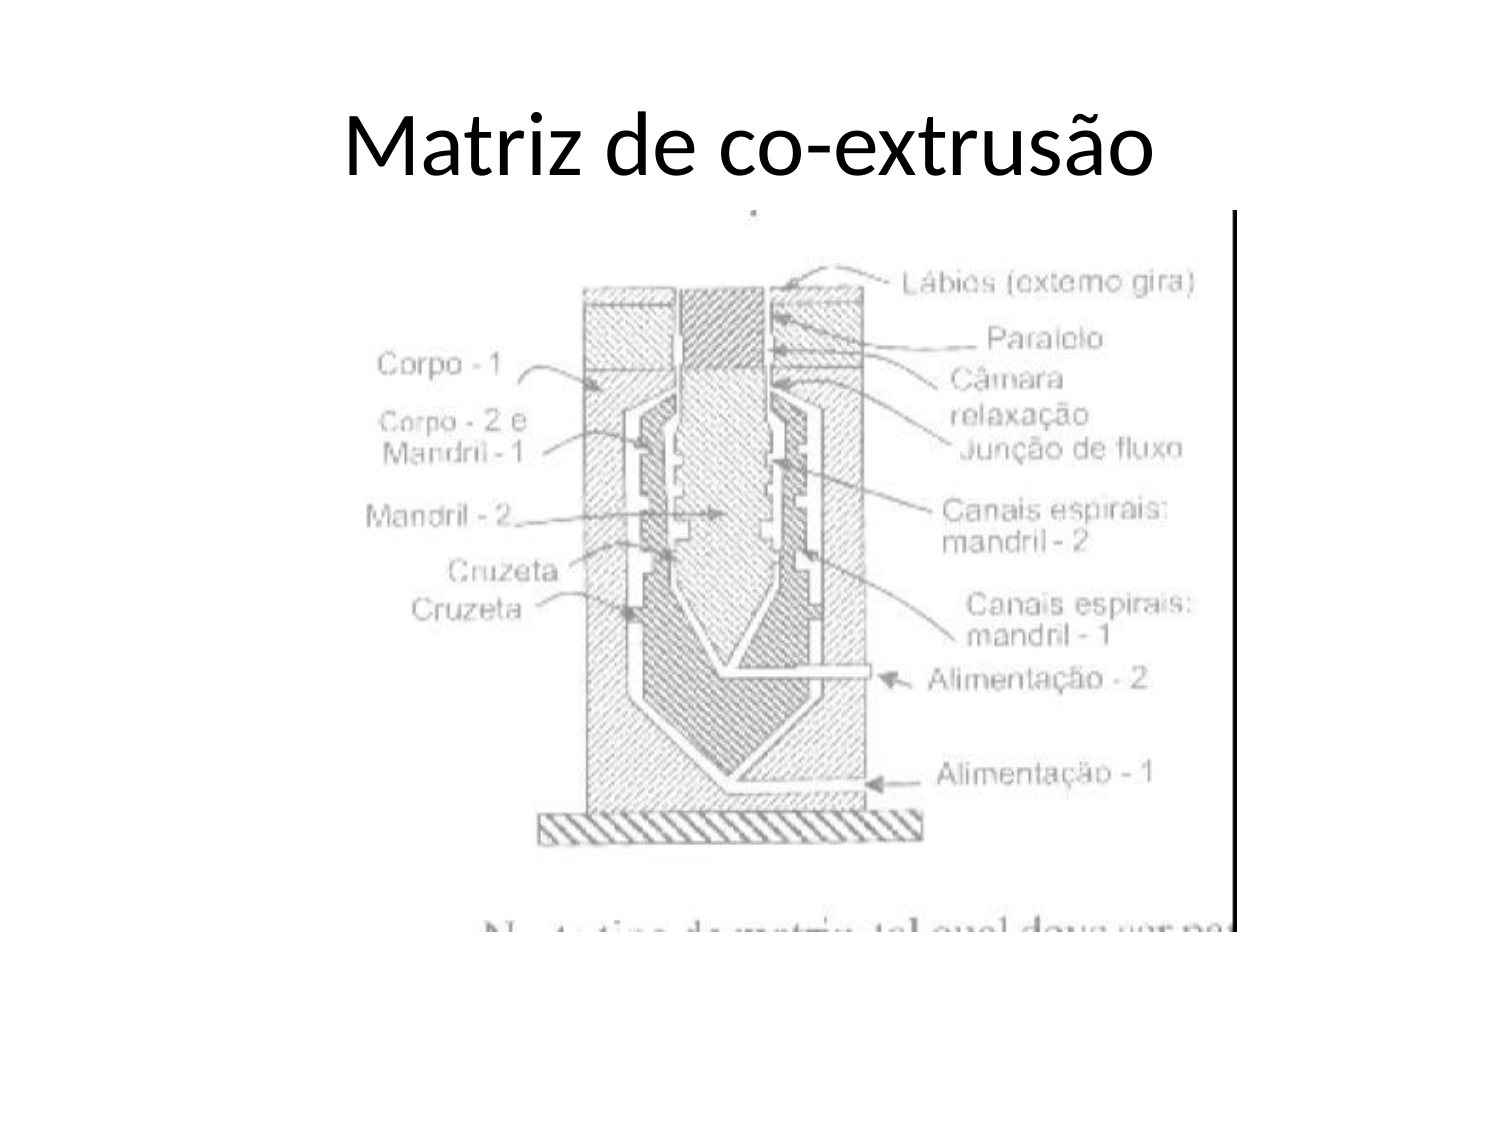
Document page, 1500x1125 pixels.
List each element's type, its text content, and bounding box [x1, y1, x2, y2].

picture [245, 210, 1237, 933]
title Matriz de co-extrusão [75, 45, 1425, 233]
